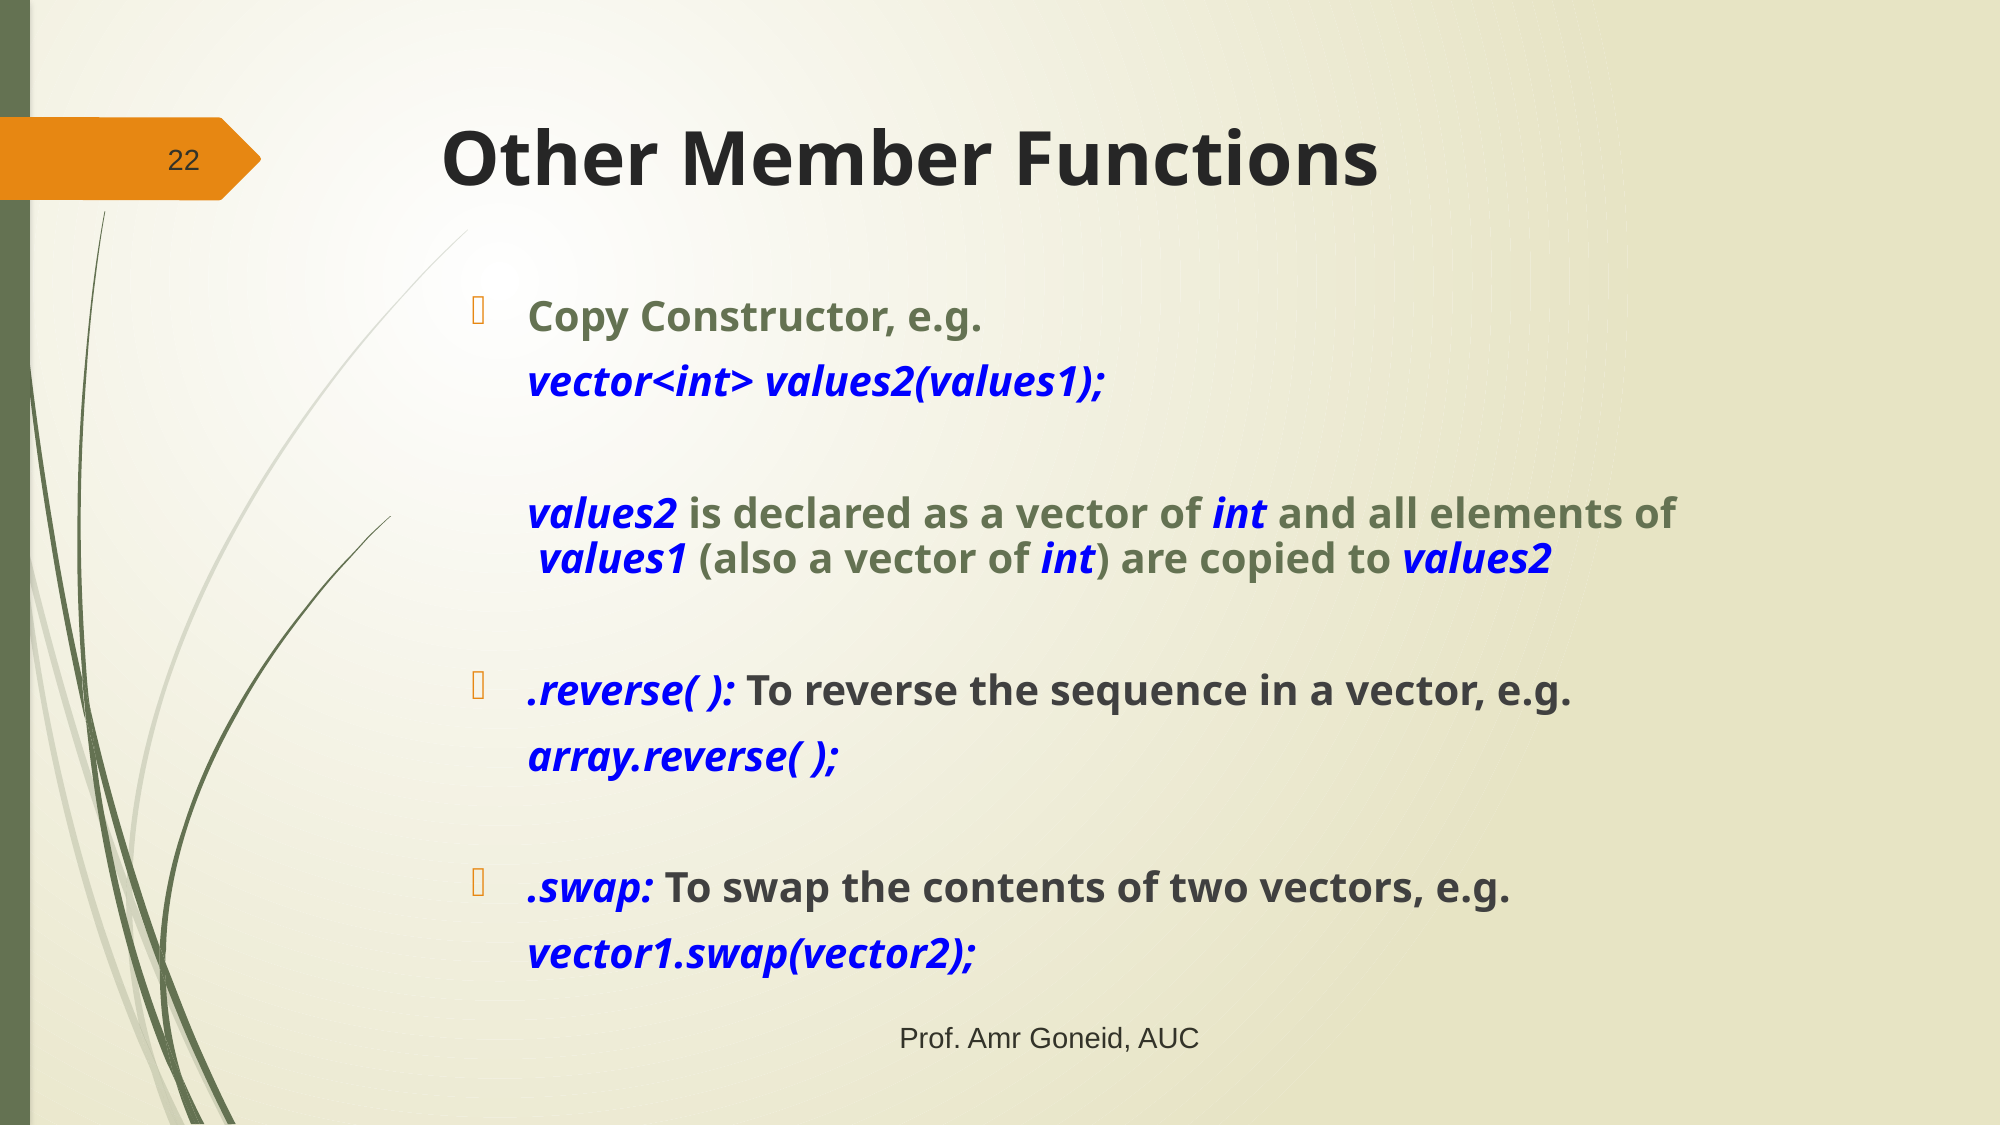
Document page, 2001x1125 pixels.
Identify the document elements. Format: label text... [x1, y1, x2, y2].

slide_number 22 [87, 129, 216, 190]
title Other Member Functions [425, 102, 1888, 313]
list Copy Constructor, e.g. vector<int> values2(values1); values2 is declared as a vector of int and all elements of values1 (also a vector of int) are copied to values2 .reverse( ): To reverse the sequence in a vector, e.g. array.reverse( ); .swap: To swap the contents of two vectors, e.g. vector1.swap(vector2); [456, 287, 1700, 1013]
footer Prof. Amr Goneid, AUC [424, 1006, 1675, 1067]
